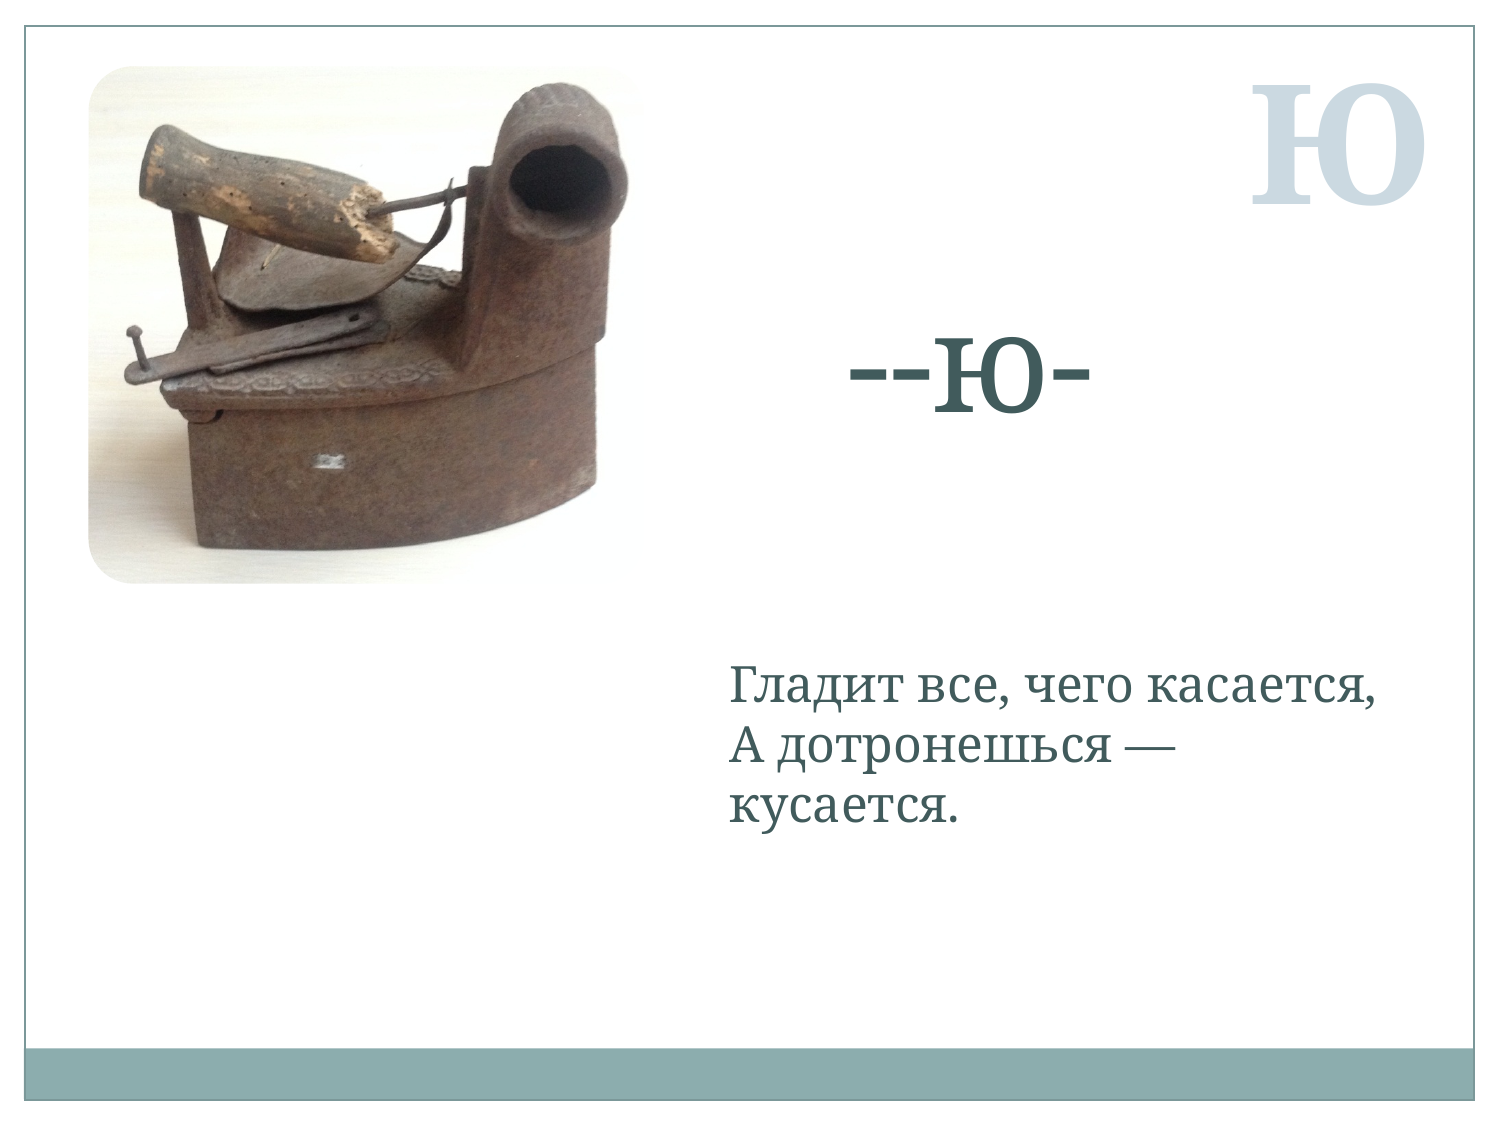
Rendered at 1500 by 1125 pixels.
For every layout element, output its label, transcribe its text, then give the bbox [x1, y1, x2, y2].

text_box Гладит все, чего касается, А дотронешься — кусается. [714, 645, 1400, 885]
text_box Ю [1234, 30, 1400, 246]
picture [88, 66, 644, 584]
text_box --ю- [832, 267, 1258, 447]
